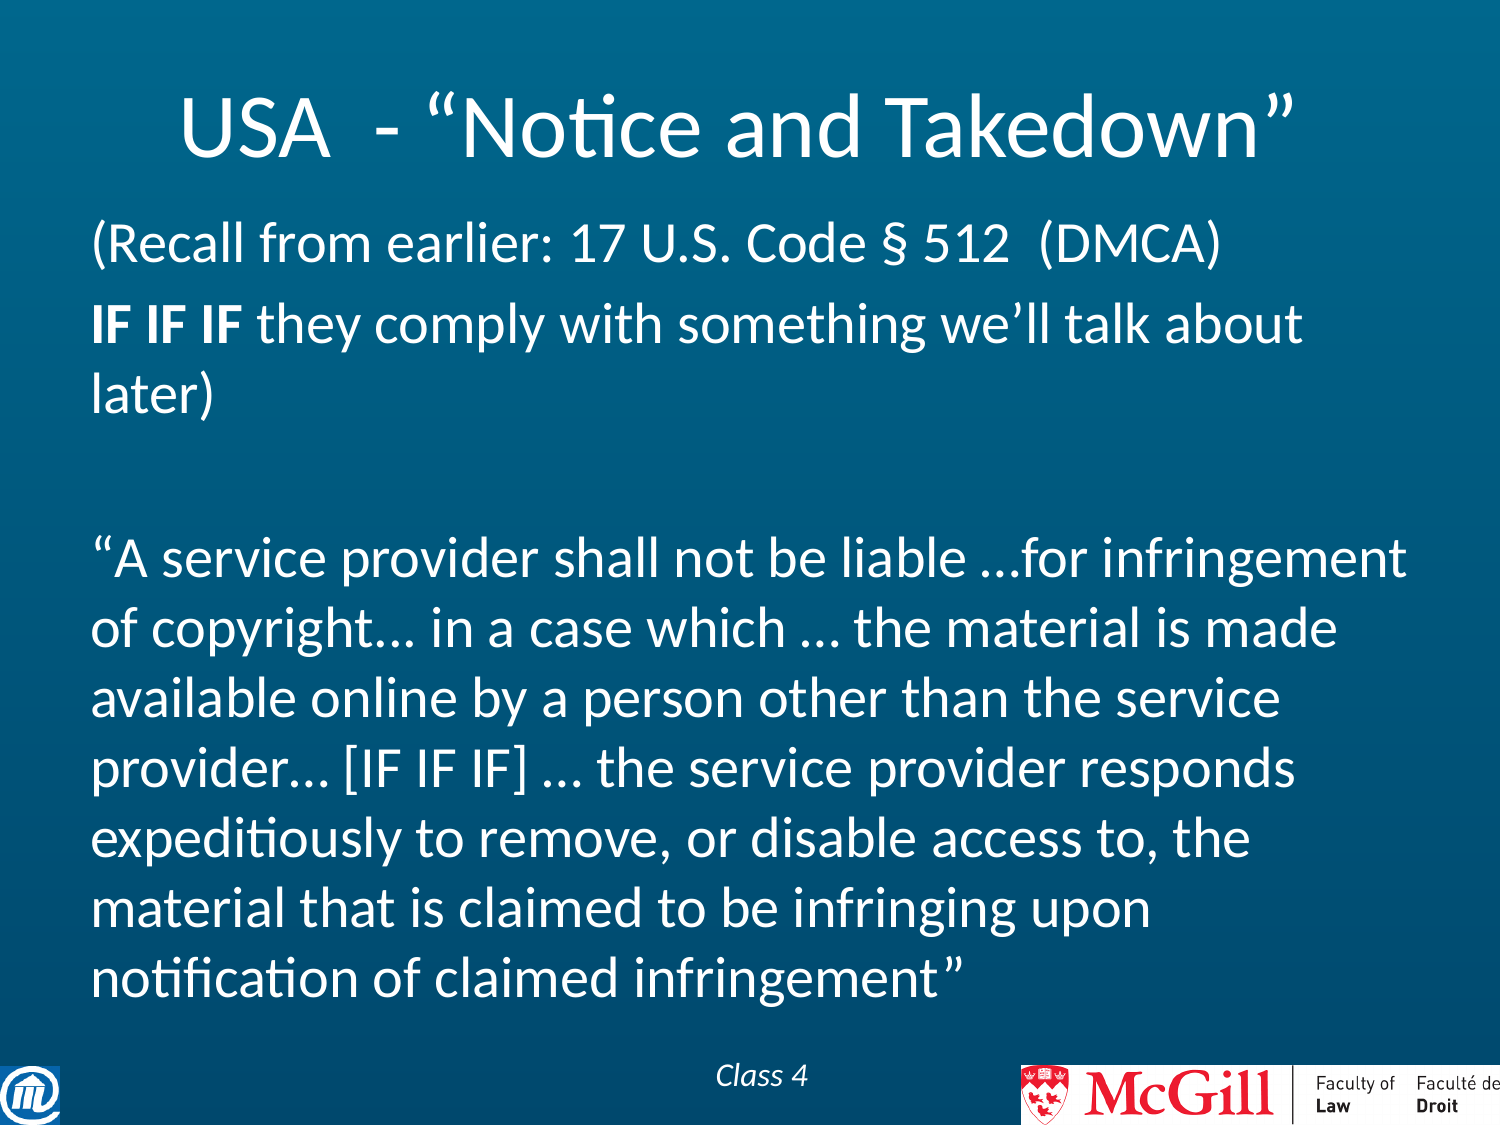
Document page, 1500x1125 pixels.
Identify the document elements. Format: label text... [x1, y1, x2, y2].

title USA - “Notice and Takedown” [75, 45, 1425, 196]
footer Class 4 [490, 1042, 1034, 1103]
picture [0, 1067, 59, 1125]
list (Recall from earlier: 17 U.S. Code § 512 (DMCA) IF IF IF they comply with something we’ll talk about later) “A service provider shall not be liable …for infringement of copyright... in a case which … the material is made available online by a person other than the service provider… [IF IF IF] … the service provider responds expeditiously to remove, or disable access to, the material that is claimed to be infringing upon notification of claimed infringement” [75, 196, 1425, 1005]
picture [1022, 1066, 1500, 1125]
